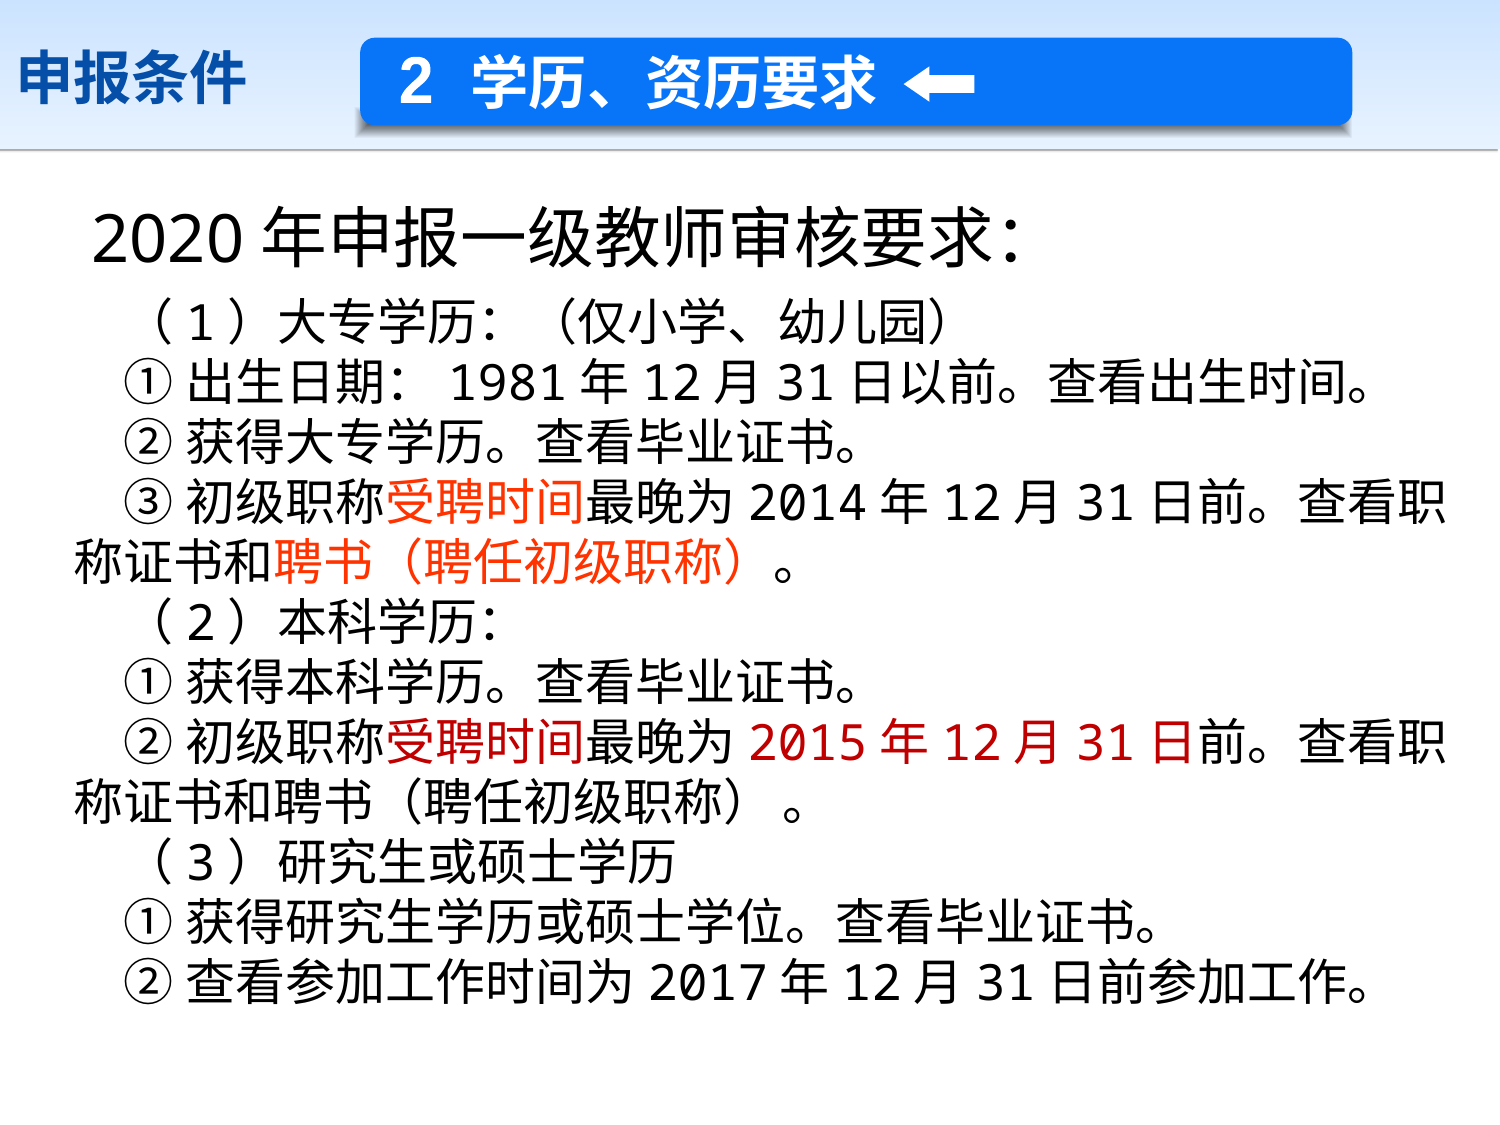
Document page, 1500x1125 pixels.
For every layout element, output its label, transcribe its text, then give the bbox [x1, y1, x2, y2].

text_box [1259, 37, 1353, 126]
text_box 学历、资历要求 [372, 37, 1259, 126]
text_box [360, 38, 372, 125]
text_box 2020年申报一级教师审核要求： [76, 172, 1093, 236]
title 申报条件 [0, 23, 1347, 131]
text_box [353, 106, 1353, 138]
text_box （1）大专学历：（仅小学、幼儿园） ①出生日期：1981年12月31日以前。查看出生时间。 ②获得大专学历。查看毕业证书。 ③初级职称受聘时间最晚为2014年12月31日前。查看职称证书和聘书（聘任初级职称）。 （2）本科学历： ①获得本科学历。查看毕业证书。 ②初级职称受聘时间最晚为2015年12月31日前。查看职称证书和聘书（聘任初级职称） 。 （3）研究生或硕士学历 ①获得研究生学历或硕士学位。查看毕业证书。 ②查看参加工作时间为2017年12月31日前参加工作。 [58, 238, 1500, 1018]
